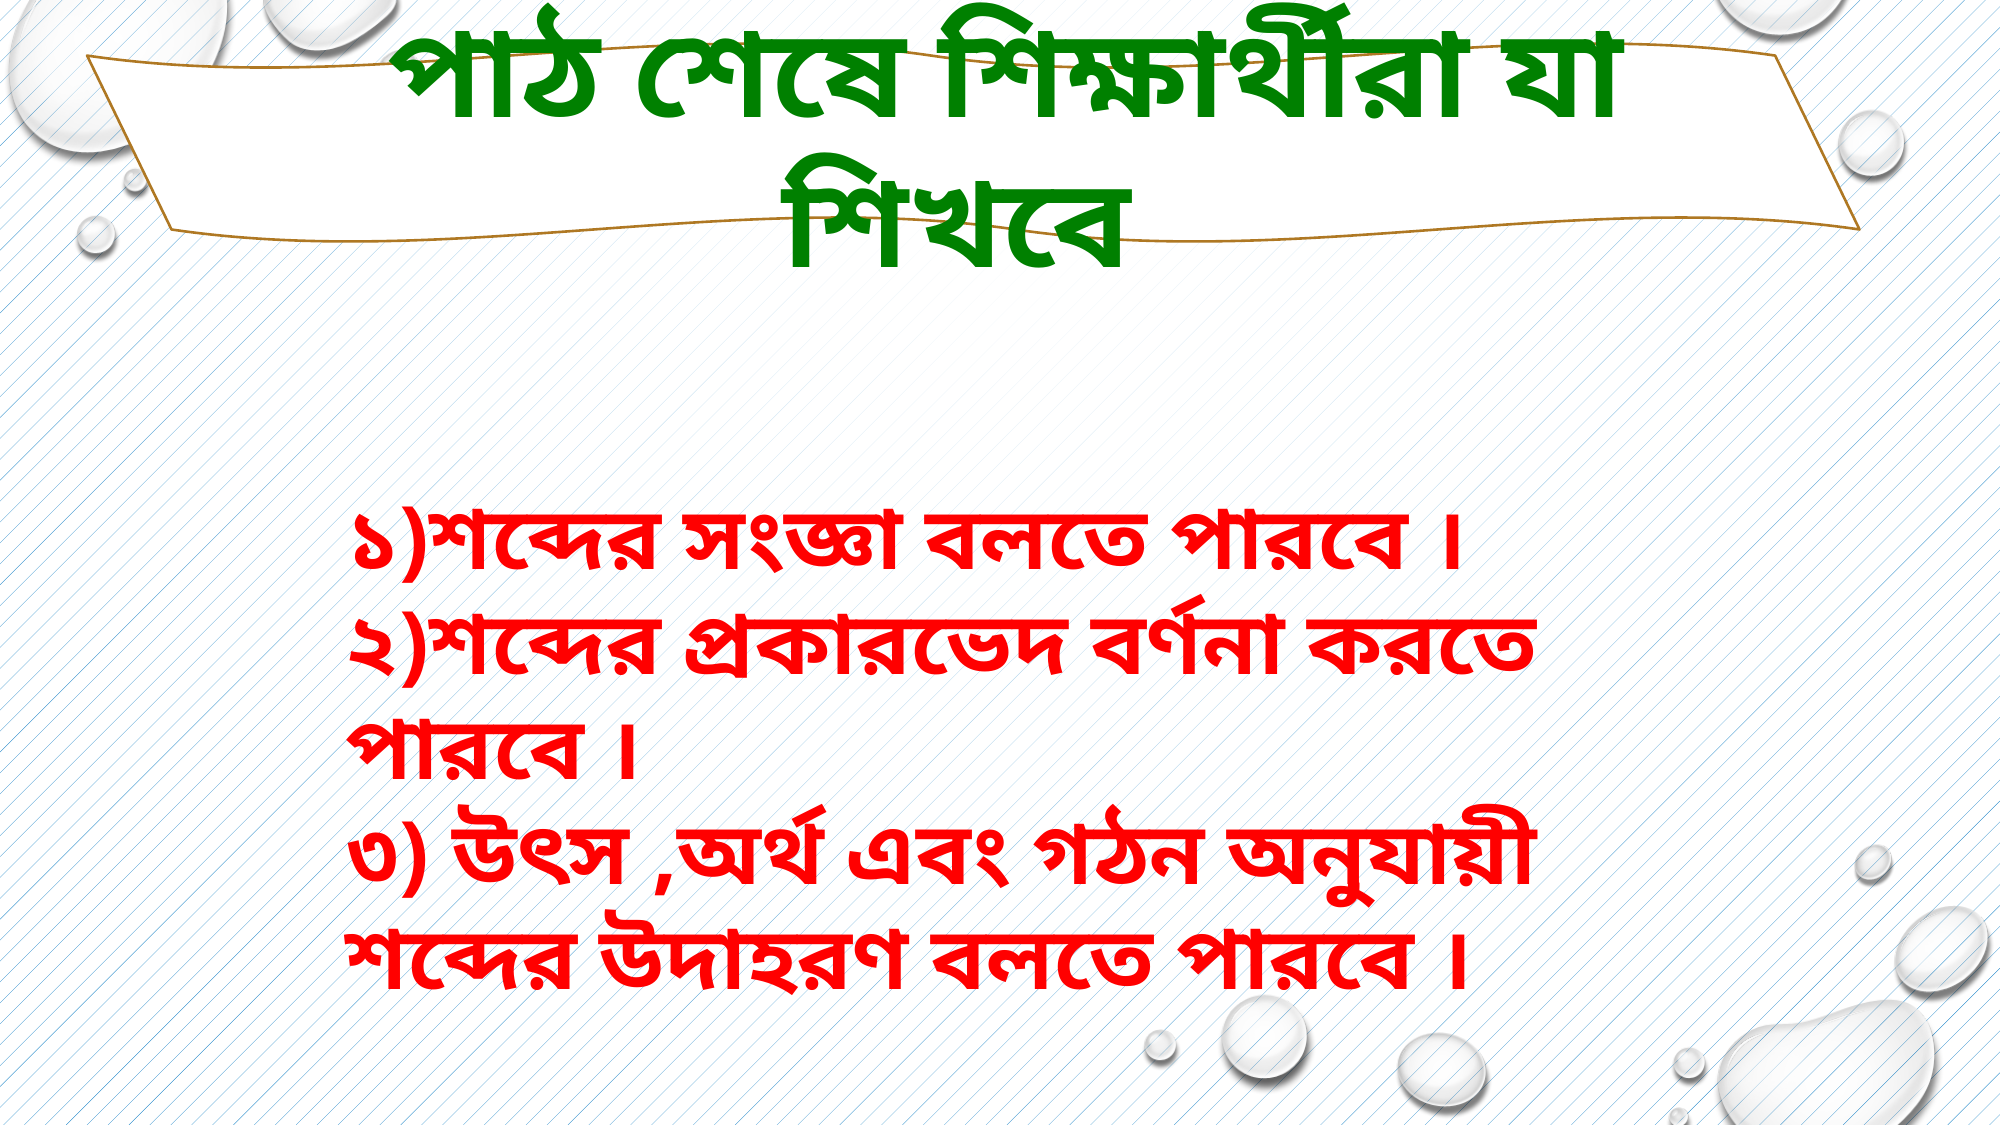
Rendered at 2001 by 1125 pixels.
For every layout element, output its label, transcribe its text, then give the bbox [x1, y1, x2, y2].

text_box ১)শব্দের সংজ্ঞা বলতে পারবে । ২)শব্দের প্রকারভেদ বর্ণনা করতে পারবে । ৩) উৎস ,অর্থ এবং গঠন অনুযায়ী শব্দের উদাহরণ বলতে পারবে । [330, 474, 1669, 1015]
text_box পাঠ শেষে শিক্ষার্থীরা যা শিখবে [85, 42, 1861, 243]
picture [0, 0, 2000, 1125]
